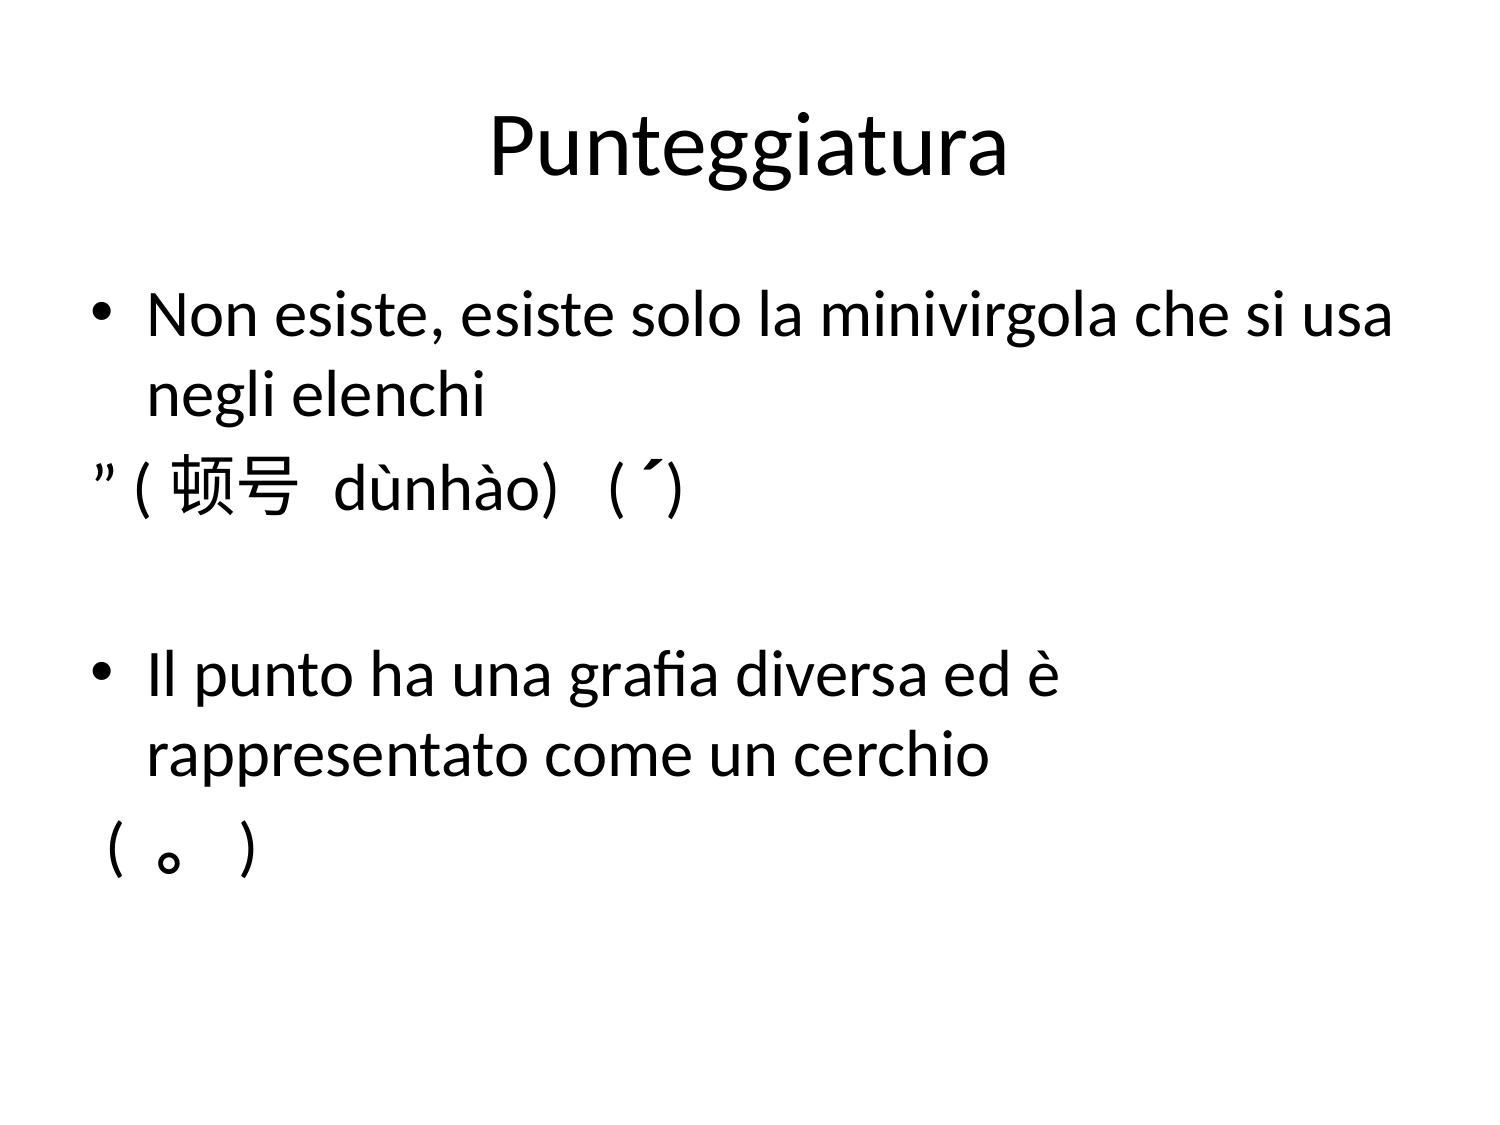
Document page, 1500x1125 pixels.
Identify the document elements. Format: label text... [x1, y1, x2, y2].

list Non esiste, esiste solo la minivirgola che si usa negli elenchi ” (顿号 dùnhào) ( ˊ) Il punto ha una grafia diversa ed è rappresentato come un cerchio ( 。) [75, 262, 1425, 1005]
title Punteggiatura [75, 45, 1425, 233]
